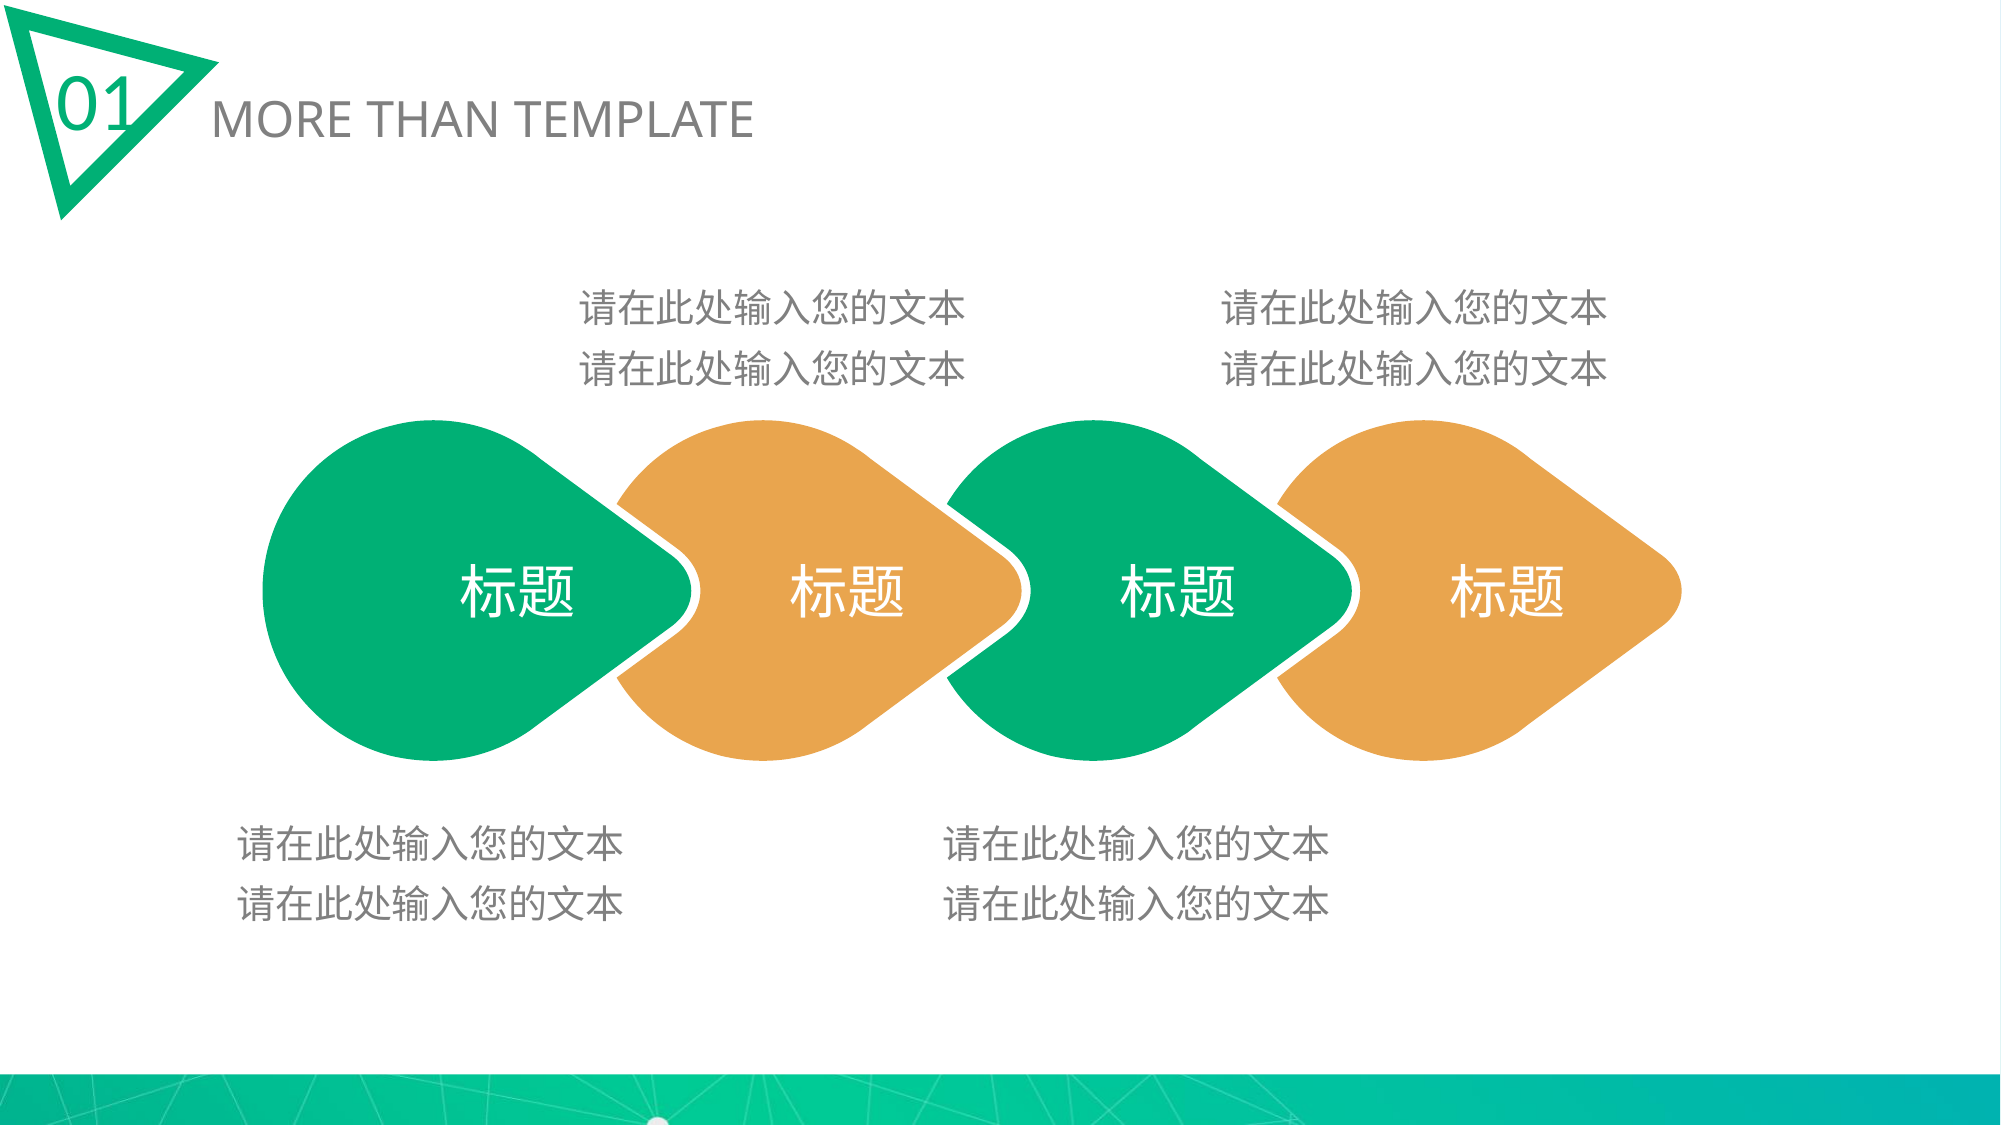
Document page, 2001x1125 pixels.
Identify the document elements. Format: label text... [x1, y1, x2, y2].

text_box 01 [41, 39, 156, 155]
text_box 请在此处输入您的文本 请在此处输入您的文本 [211, 798, 650, 934]
text_box [945, 419, 1329, 552]
text_box 标题 [973, 552, 1303, 629]
text_box [2, 3, 222, 223]
text_box MORE THAN TEMPLATE [121, 79, 844, 155]
text_box 标题 [1303, 552, 1713, 629]
picture [0, 0, 2001, 1125]
text_box 请在此处输入您的文本 请在此处输入您的文本 [916, 798, 1356, 934]
text_box 标题 [643, 552, 973, 629]
text_box [1275, 419, 1660, 552]
text_box [615, 419, 999, 552]
text_box 标题 [312, 552, 643, 629]
text_box [945, 629, 1330, 762]
text_box 请在此处输入您的文本 请在此处输入您的文本 [1194, 262, 1634, 399]
text_box [261, 419, 670, 762]
text_box [615, 629, 1000, 762]
text_box 请在此处输入您的文本 请在此处输入您的文本 [552, 262, 992, 399]
text_box [1275, 629, 1660, 762]
